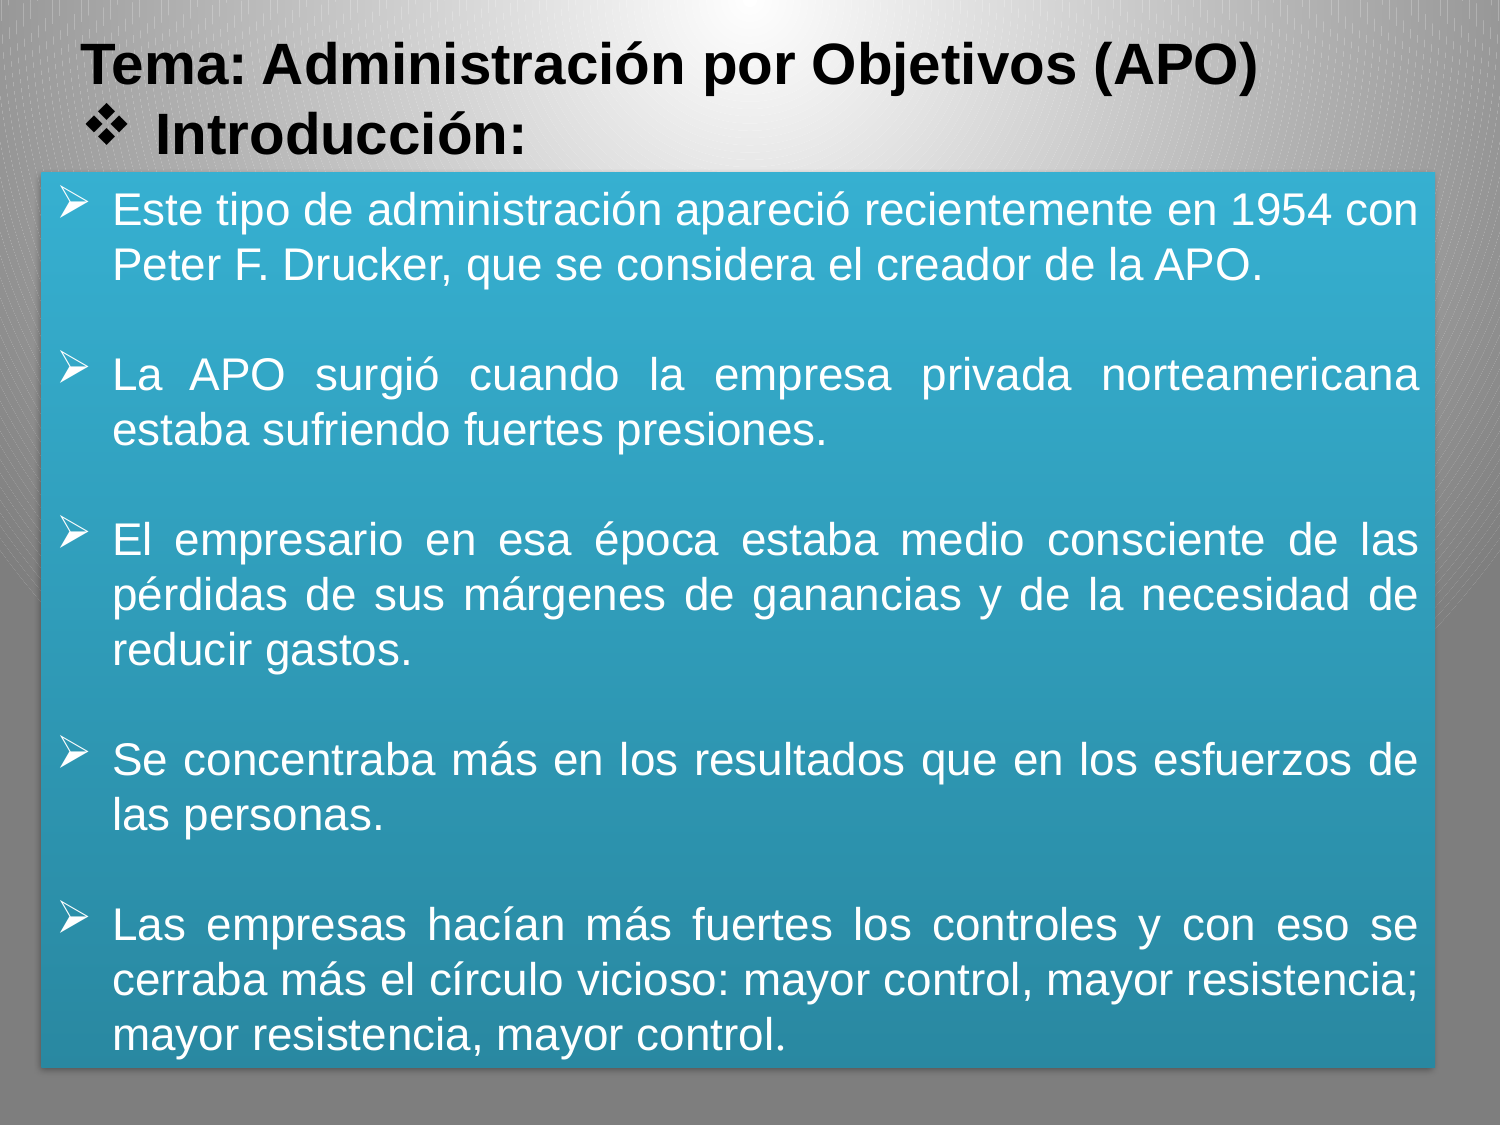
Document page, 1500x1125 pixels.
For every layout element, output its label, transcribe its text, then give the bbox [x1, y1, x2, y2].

text_box Este tipo de administración apareció recientemente en 1954 con Peter F. Drucker, que se considera el creador de la APO. La APO surgió cuando la empresa privada norteamericana estaba sufriendo fuertes presiones. El empresario en esa época estaba medio consciente de las pérdidas de sus márgenes de ganancias y de la necesidad de reducir gastos. Se concentraba más en los resultados que en los esfuerzos de las personas. Las empresas hacían más fuertes los controles y con eso se cerraba más el círculo vicioso: mayor control, mayor resistencia; mayor resistencia, mayor control. [41, 172, 1436, 1068]
text_box Tema: Administración por Objetivos (APO) Introducción: [65, 19, 1447, 174]
